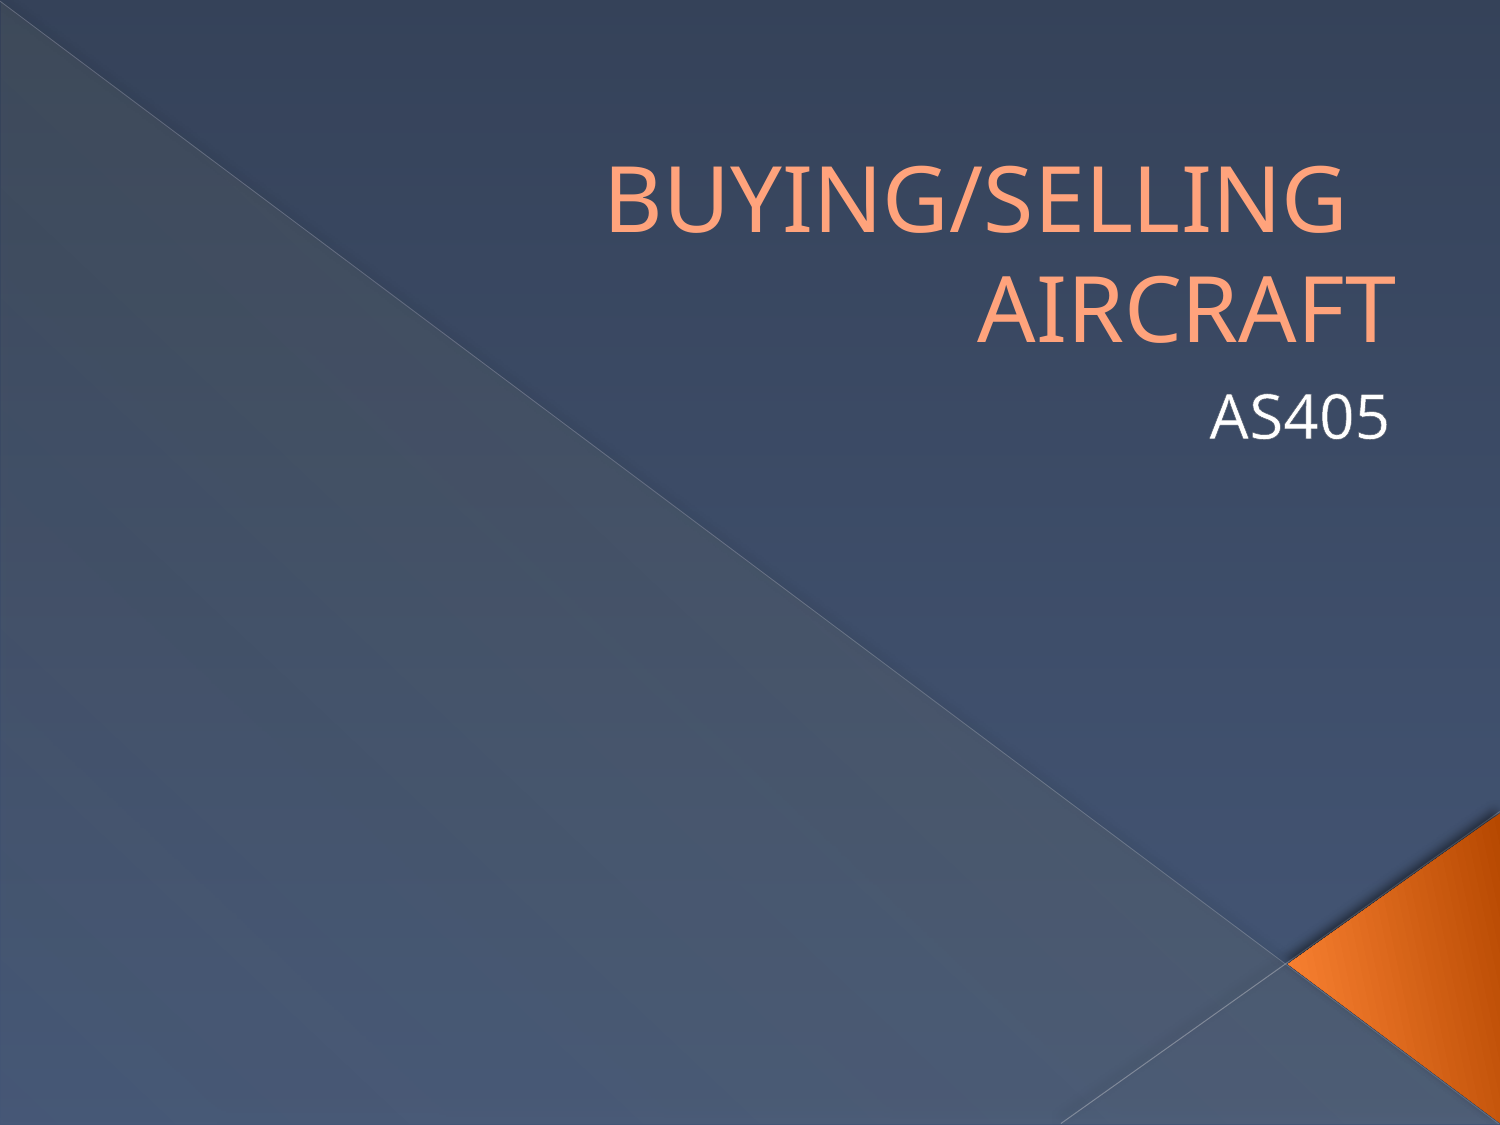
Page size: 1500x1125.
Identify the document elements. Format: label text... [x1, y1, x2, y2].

title BUYING/SELLING AIRCRAFT [88, 127, 1412, 369]
subtitle AS405 [88, 369, 1412, 657]
